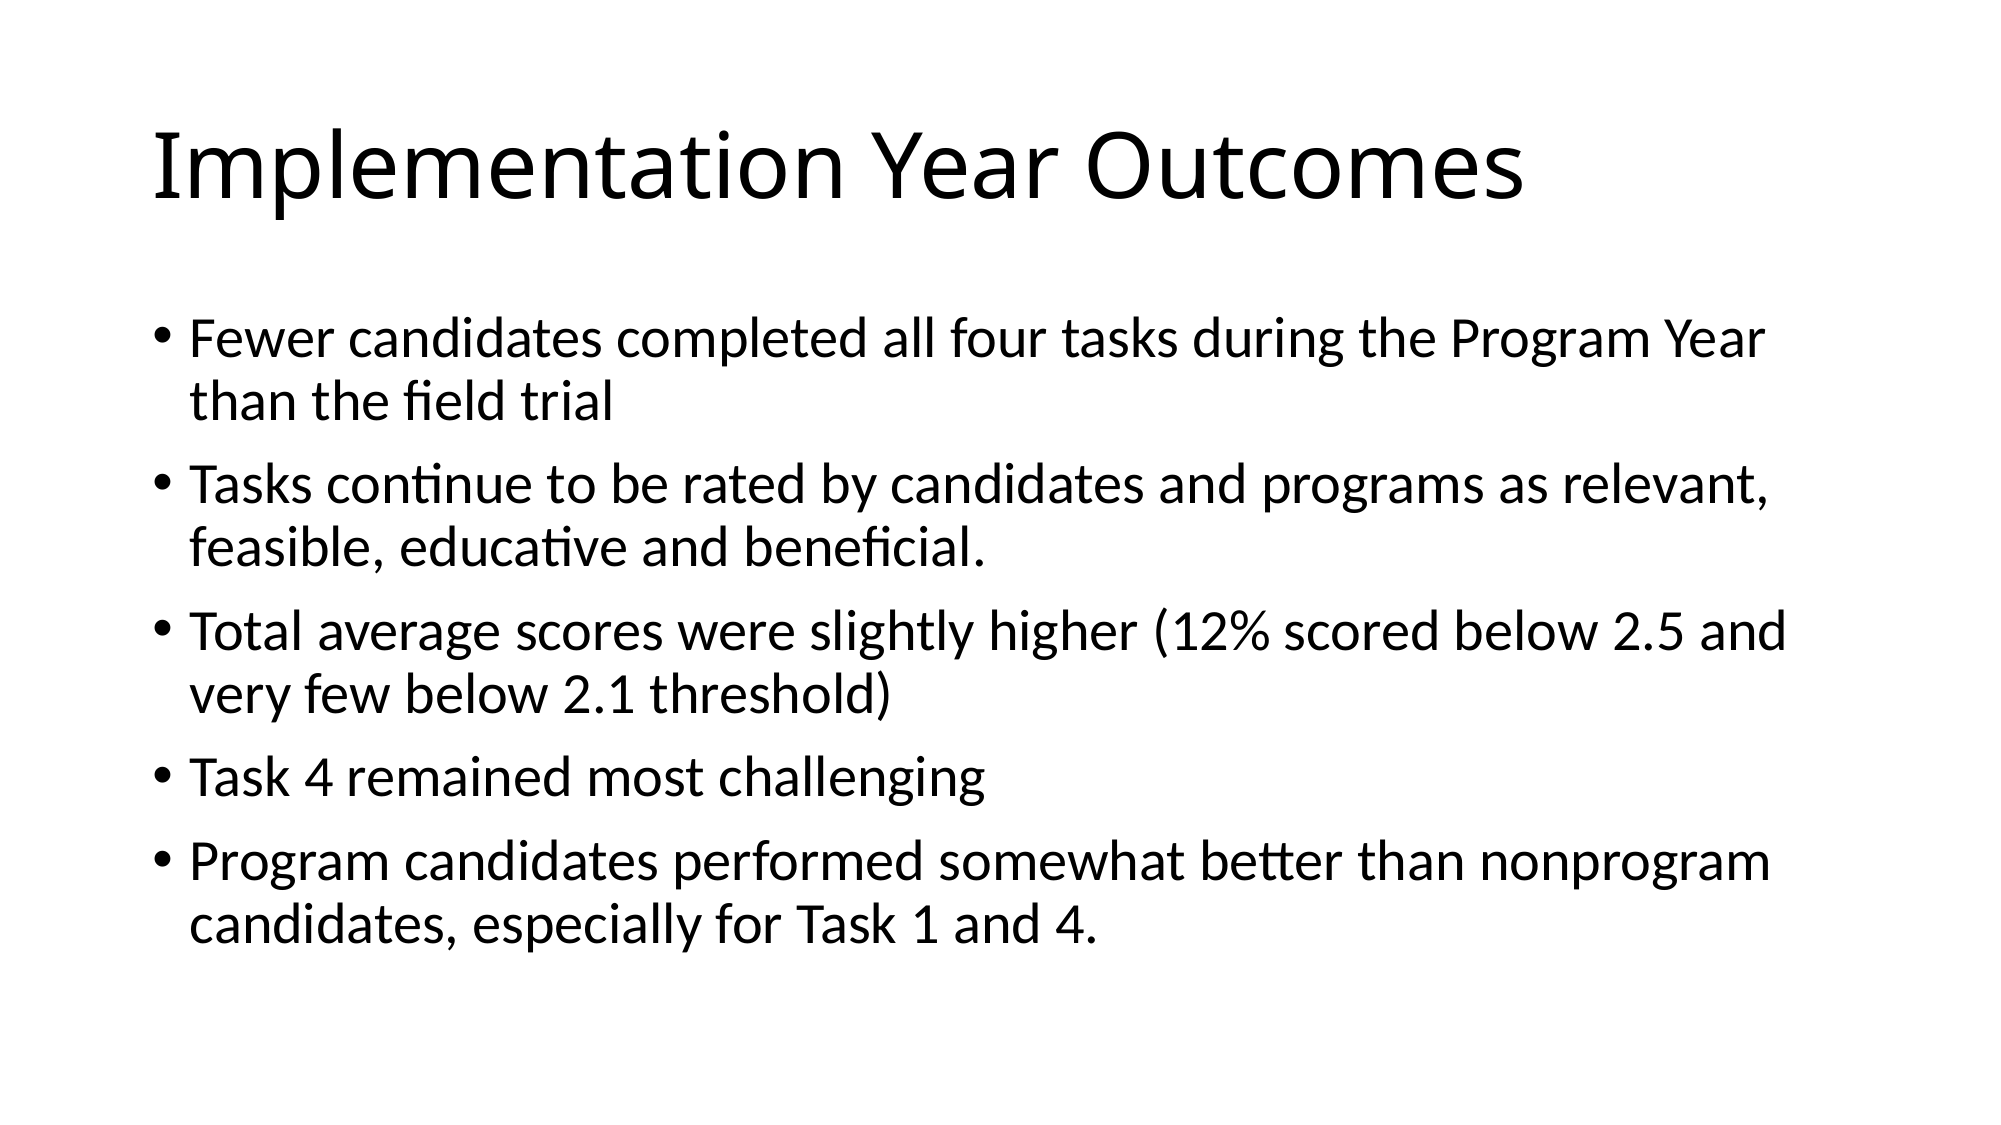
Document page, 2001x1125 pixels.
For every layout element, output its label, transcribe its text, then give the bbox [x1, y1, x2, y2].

title Implementation Year Outcomes [137, 59, 1863, 278]
list Fewer candidates completed all four tasks during the Program Year than the field trial Tasks continue to be rated by candidates and programs as relevant, feasible, educative and beneficial. Total average scores were slightly higher (12% scored below 2.5 and very few below 2.1 threshold) Task 4 remained most challenging Program candidates performed somewhat better than nonprogram candidates, especially for Task 1 and 4. [137, 299, 1863, 1066]
